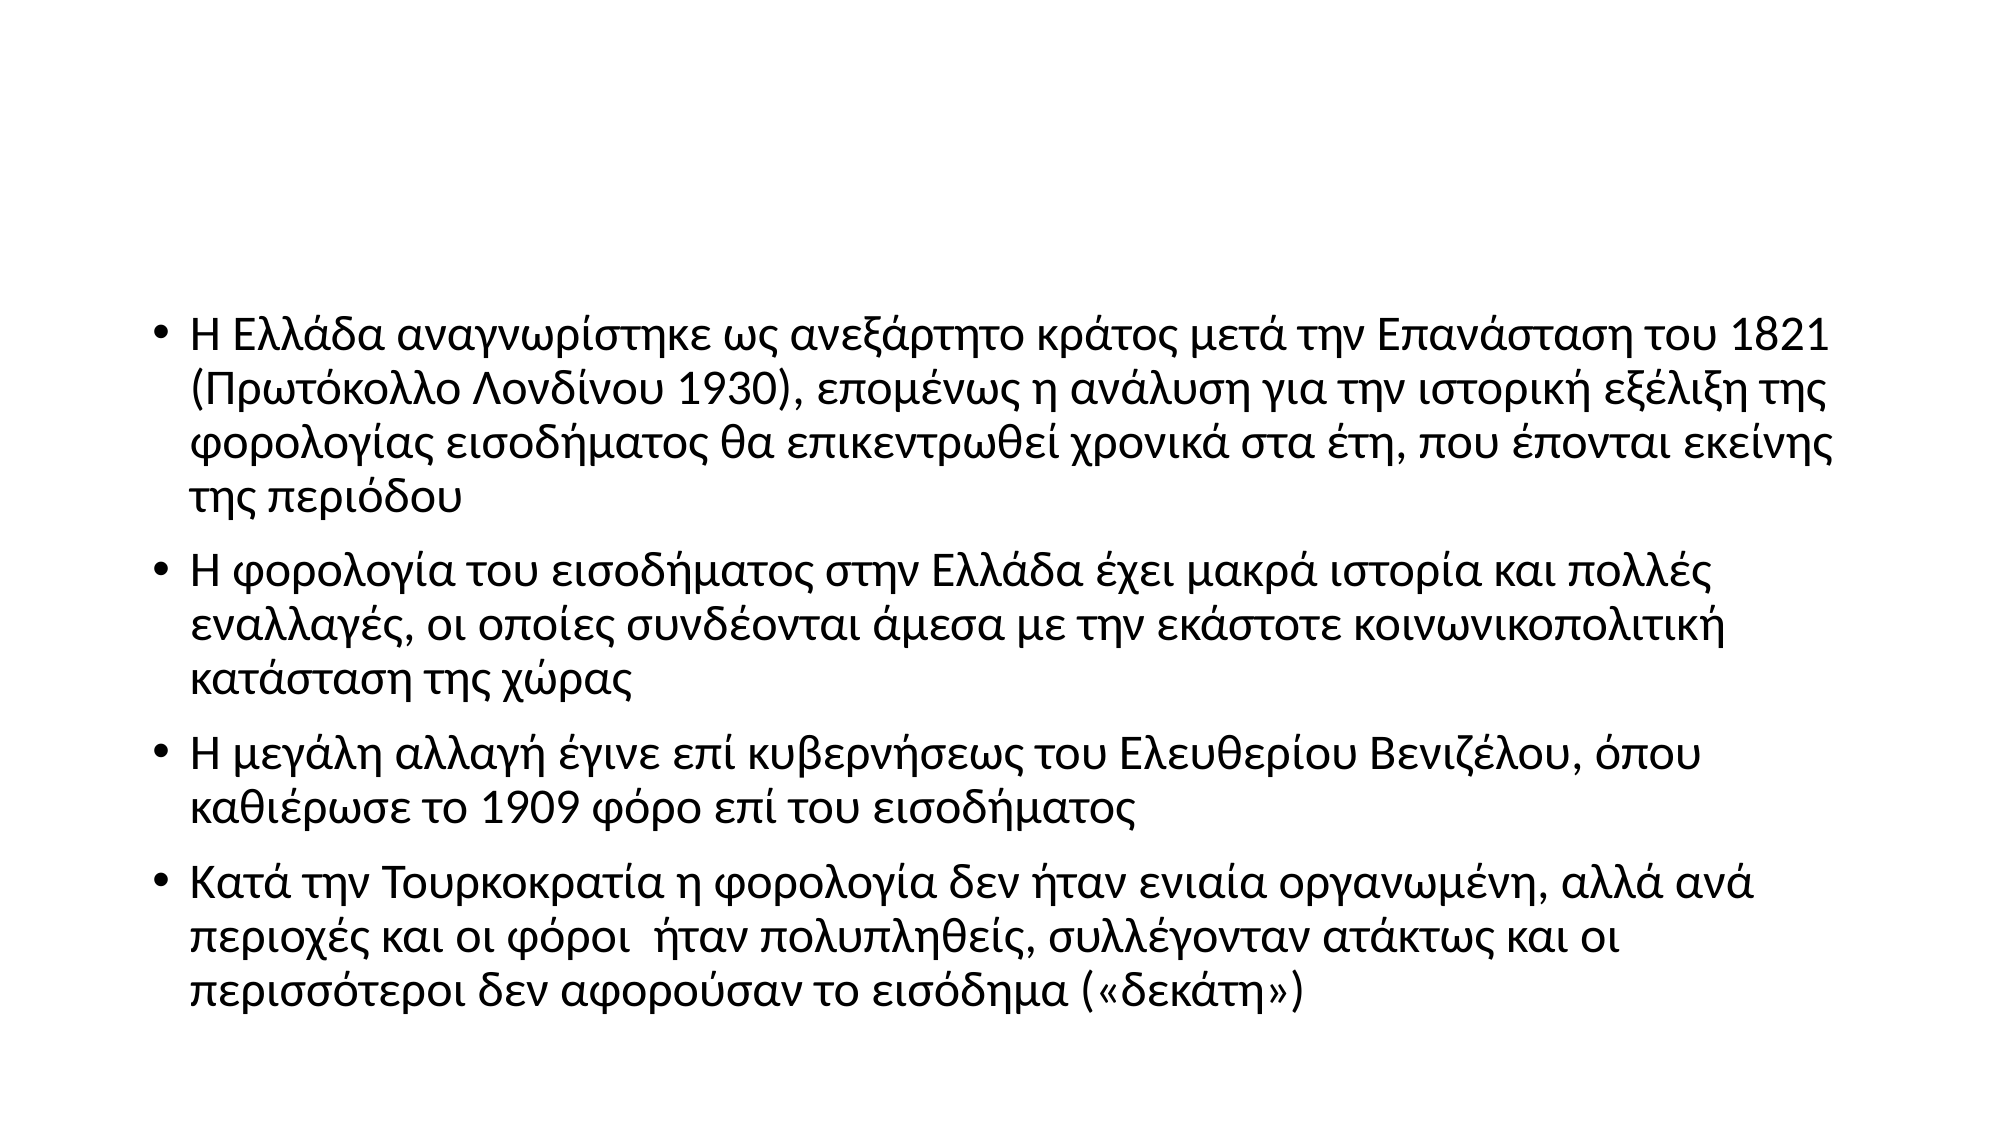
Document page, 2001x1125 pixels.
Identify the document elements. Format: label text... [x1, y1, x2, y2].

list Η Ελλάδα αναγνωρίστηκε ως ανεξάρτητο κράτος μετά την Επανάσταση του 1821 (Πρωτόκολλο Λονδίνου 1930), επομένως η ανάλυση για την ιστορική εξέλιξη της φορολογίας εισοδήματος θα επικεντρωθεί χρονικά στα έτη, που έπονται εκείνης της περιόδου Η φορολογία του εισοδήματος στην Ελλάδα έχει μακρά ιστορία και πολλές εναλλαγές, οι οποίες συνδέονται άμεσα με την εκάστοτε κοινωνικοπολιτική κατάσταση της χώρας Η μεγάλη αλλαγή έγινε επί κυβερνήσεως του Ελευθερίου Βενιζέλου, όπου καθιέρωσε το 1909 φόρο επί του εισοδήματος Κατά την Τουρκοκρατία η φορολογία δεν ήταν ενιαία οργανωμένη, αλλά ανά περιοχές και οι φόροι ήταν πολυπληθείς, συλλέγονταν ατάκτως και οι περισσότεροι δεν αφορούσαν το εισόδημα («δεκάτη») [137, 299, 1863, 1014]
